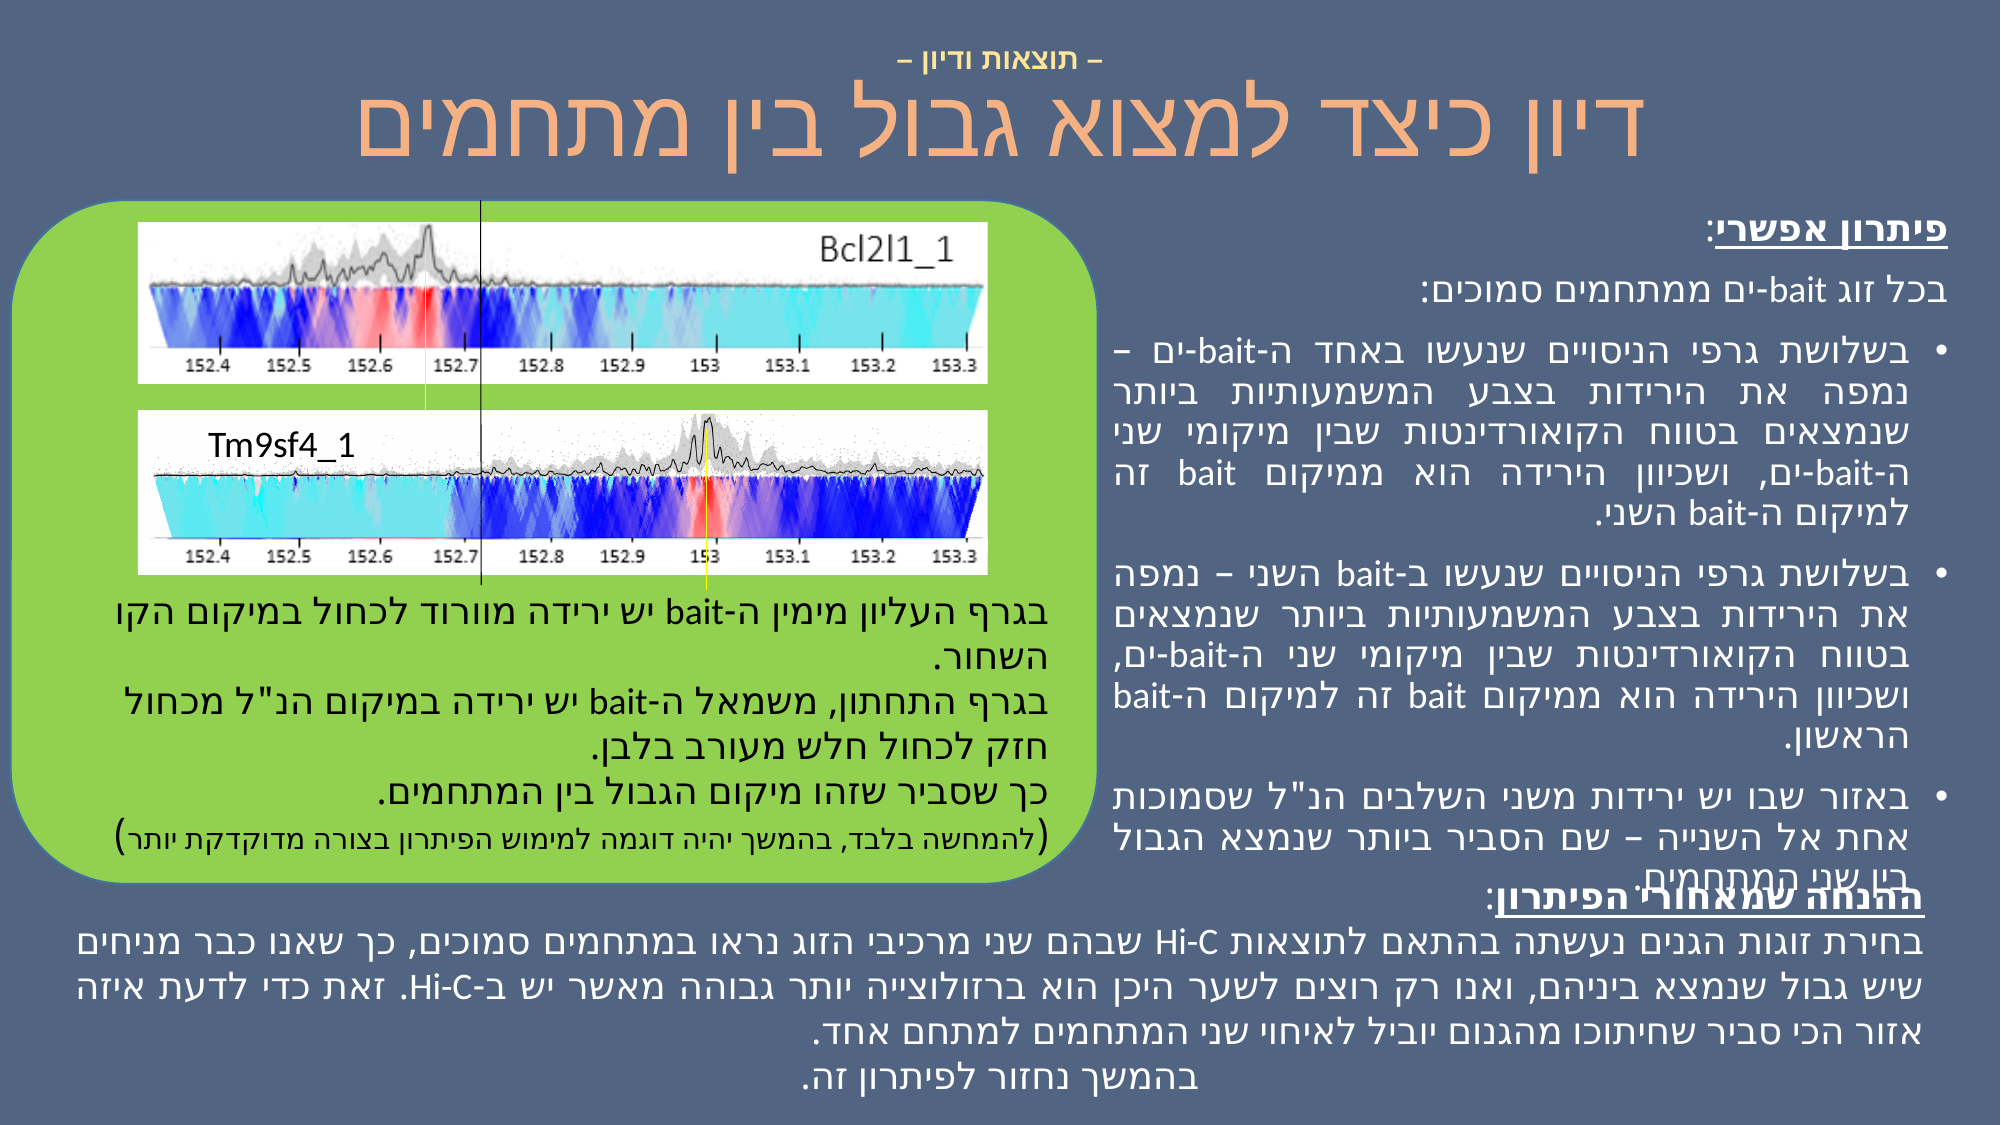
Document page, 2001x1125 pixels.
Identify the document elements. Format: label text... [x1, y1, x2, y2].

title – תוצאות ודיון – דיון כיצד למצוא גבול בין מתחמים [137, 1, 1863, 220]
picture [482, 409, 988, 575]
picture [482, 222, 988, 384]
picture [137, 222, 480, 384]
text_box בגרף העליון מימין ה-bait יש ירידה מוורוד לכחול במיקום הקו השחור. בגרף התחתון, משמאל ה-bait יש ירידה במיקום הנ"ל מכחול חזק לכחול חלש מעורב בלבן. כך שסביר שזהו מיקום הגבול בין המתחמים. (להמחשה בלבד, בהמשך יהיה דוגמה למימוש הפיתרון בצורה מדוקדקת יותר) [9, 199, 1097, 865]
list פיתרון אפשרי: בכל זוג bait-ים ממתחמים סמוכים: בשלושת גרפי הניסויים שנעשו באחד ה-bait-ים – נמפה את הירידות בצבע המשמעותיות ביותר שנמצאים בטווח הקואורדינטות שבין מיקומי שני ה-bait-ים, ושכיוון הירידה הוא ממיקום bait זה למיקום ה-bait השני. בשלושת גרפי הניסויים שנעשו ב-bait השני – נמפה את הירידות בצבע המשמעותיות ביותר שנמצאים בטווח הקואורדינטות שבין מיקומי שני ה-bait-ים, ושכיוון הירידה הוא ממיקום bait זה למיקום ה-bait הראשון. באזור שבו יש ירידות משני השלבים הנ"ל שסמוכות אחת אל השנייה – שם הסביר ביותר שנמצא הגבול בין שני המתחמים. [1097, 201, 1964, 865]
text_box ההנחה שמאחורי הפיתרון: בחירת זוגות הגנים נעשתה בהתאם לתוצאות Hi-C שבהם שני מרכיבי הזוג נראו במתחמים סמוכים, כך שאנו כבר מניחים שיש גבול שנמצא ביניהם, ואנו רק רוצים לשער היכן הוא ברזולוצייה יותר גבוהה מאשר יש ב-Hi-C. זאת כדי לדעת איזה אזור הכי סביר שחיתוכו מהגנום יוביל לאיחוי שני המתחמים למתחם אחד. בהמשך נחזור לפיתרון זה. [60, 864, 1940, 1105]
picture [137, 409, 480, 575]
